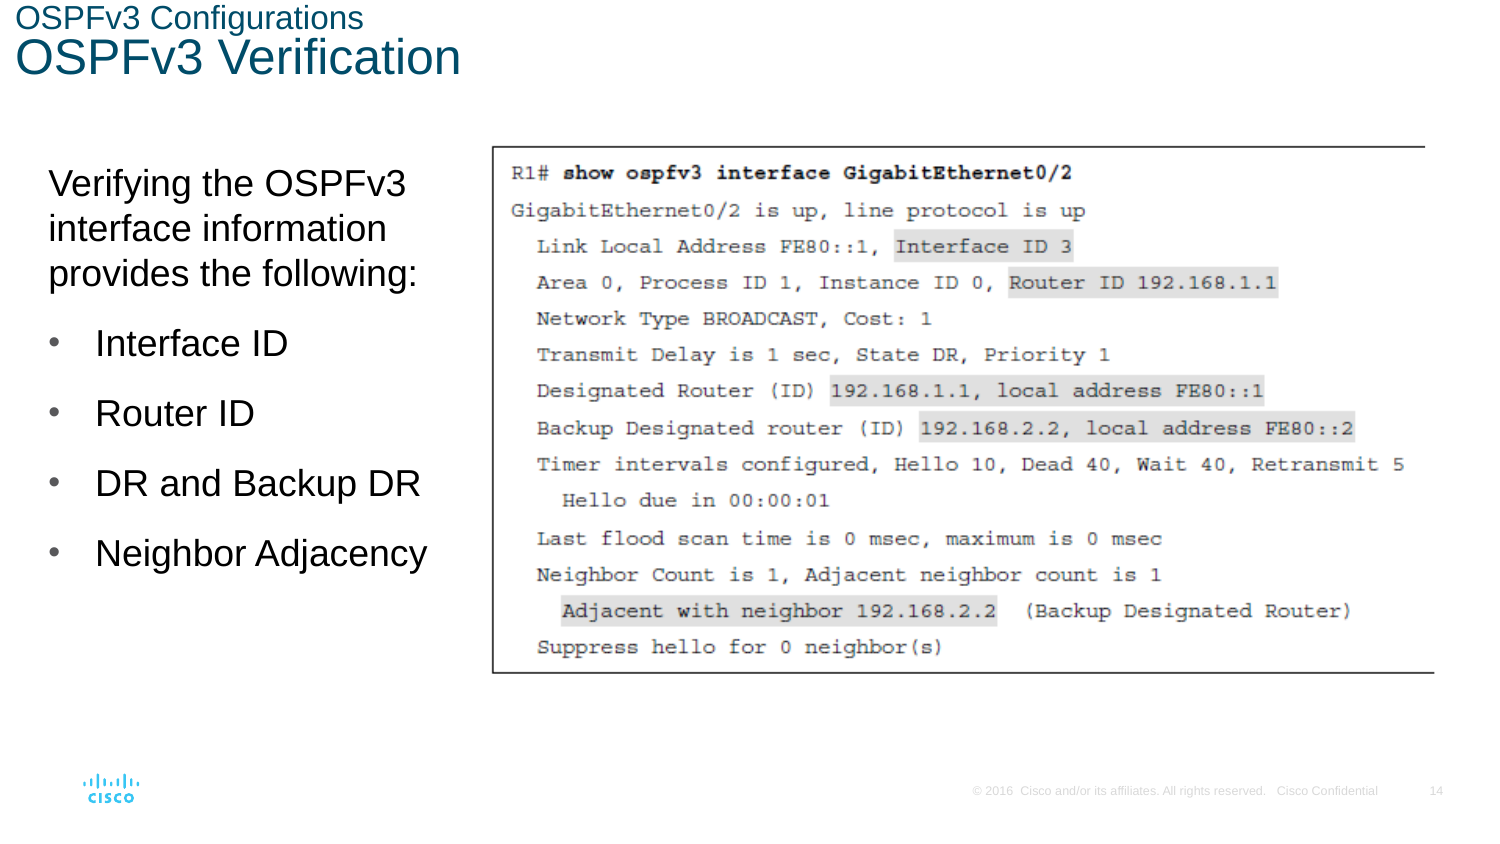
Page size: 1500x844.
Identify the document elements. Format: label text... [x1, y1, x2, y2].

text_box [483, 137, 1435, 685]
title OSPFv3 Configurations OSPFv3 Verification [0, 0, 1369, 89]
list Verifying the OSPFv3 interface information provides the following: Interface ID Router ID DR and Backup DR Neighbor Adjacency [33, 151, 475, 729]
